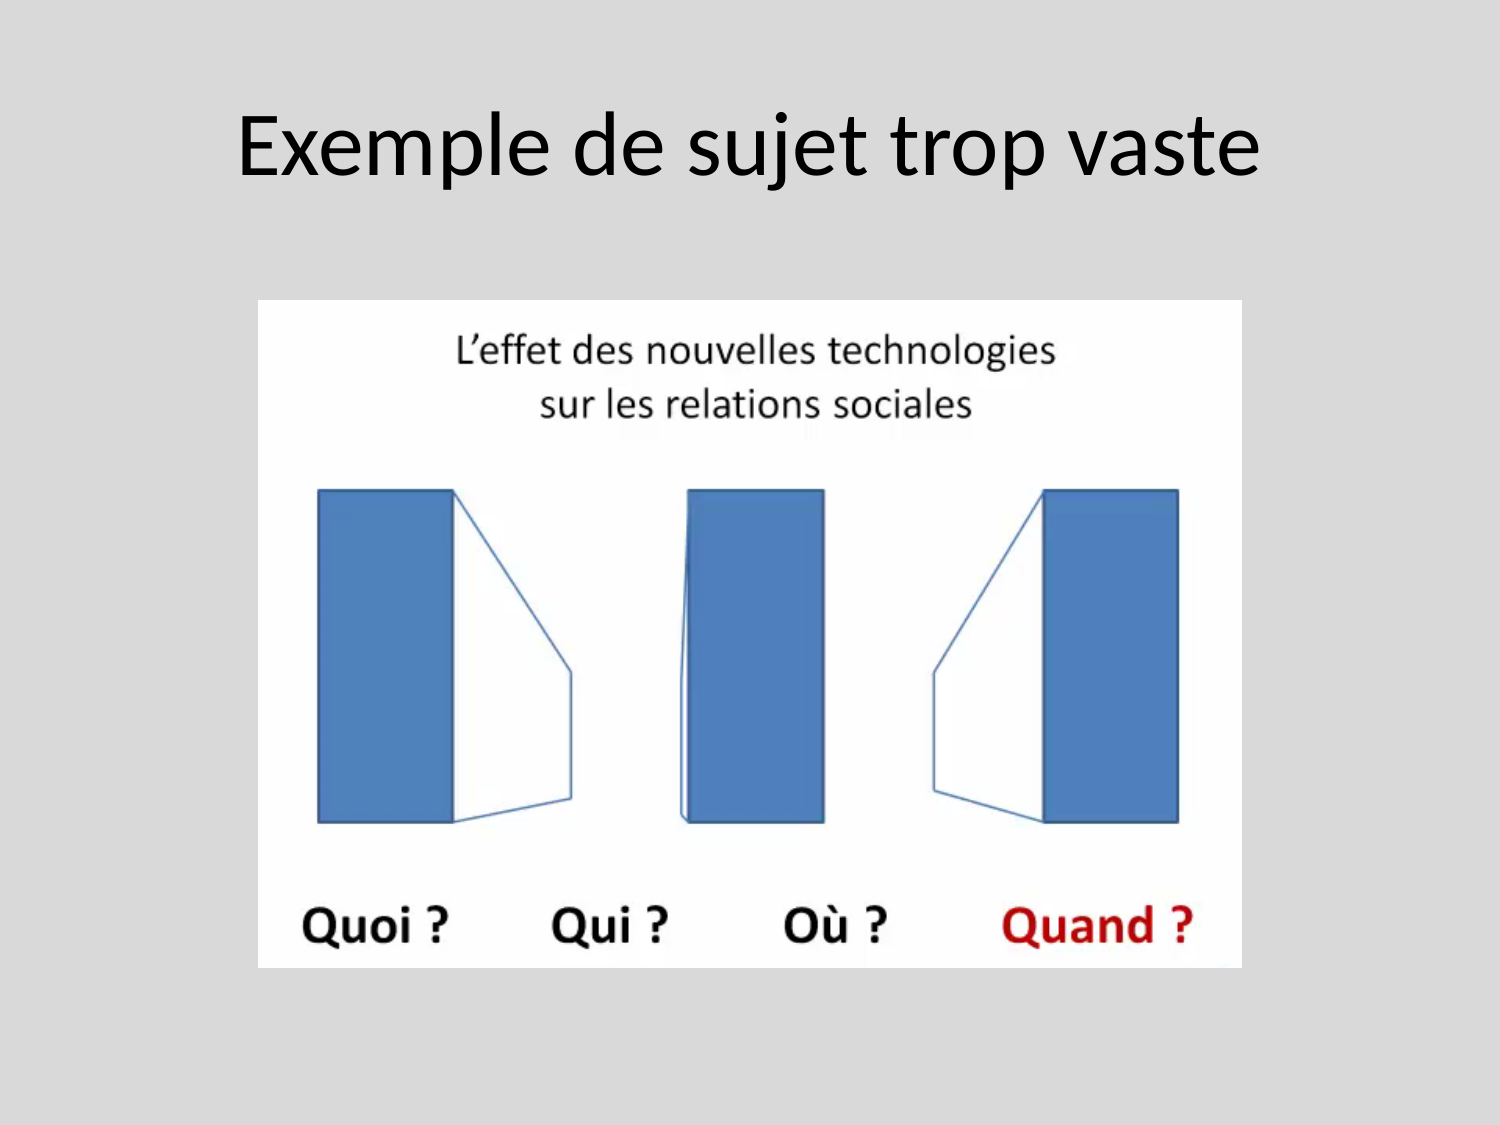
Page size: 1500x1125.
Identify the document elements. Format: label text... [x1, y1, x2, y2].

title Exemple de sujet trop vaste [75, 45, 1425, 233]
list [258, 299, 1242, 968]
